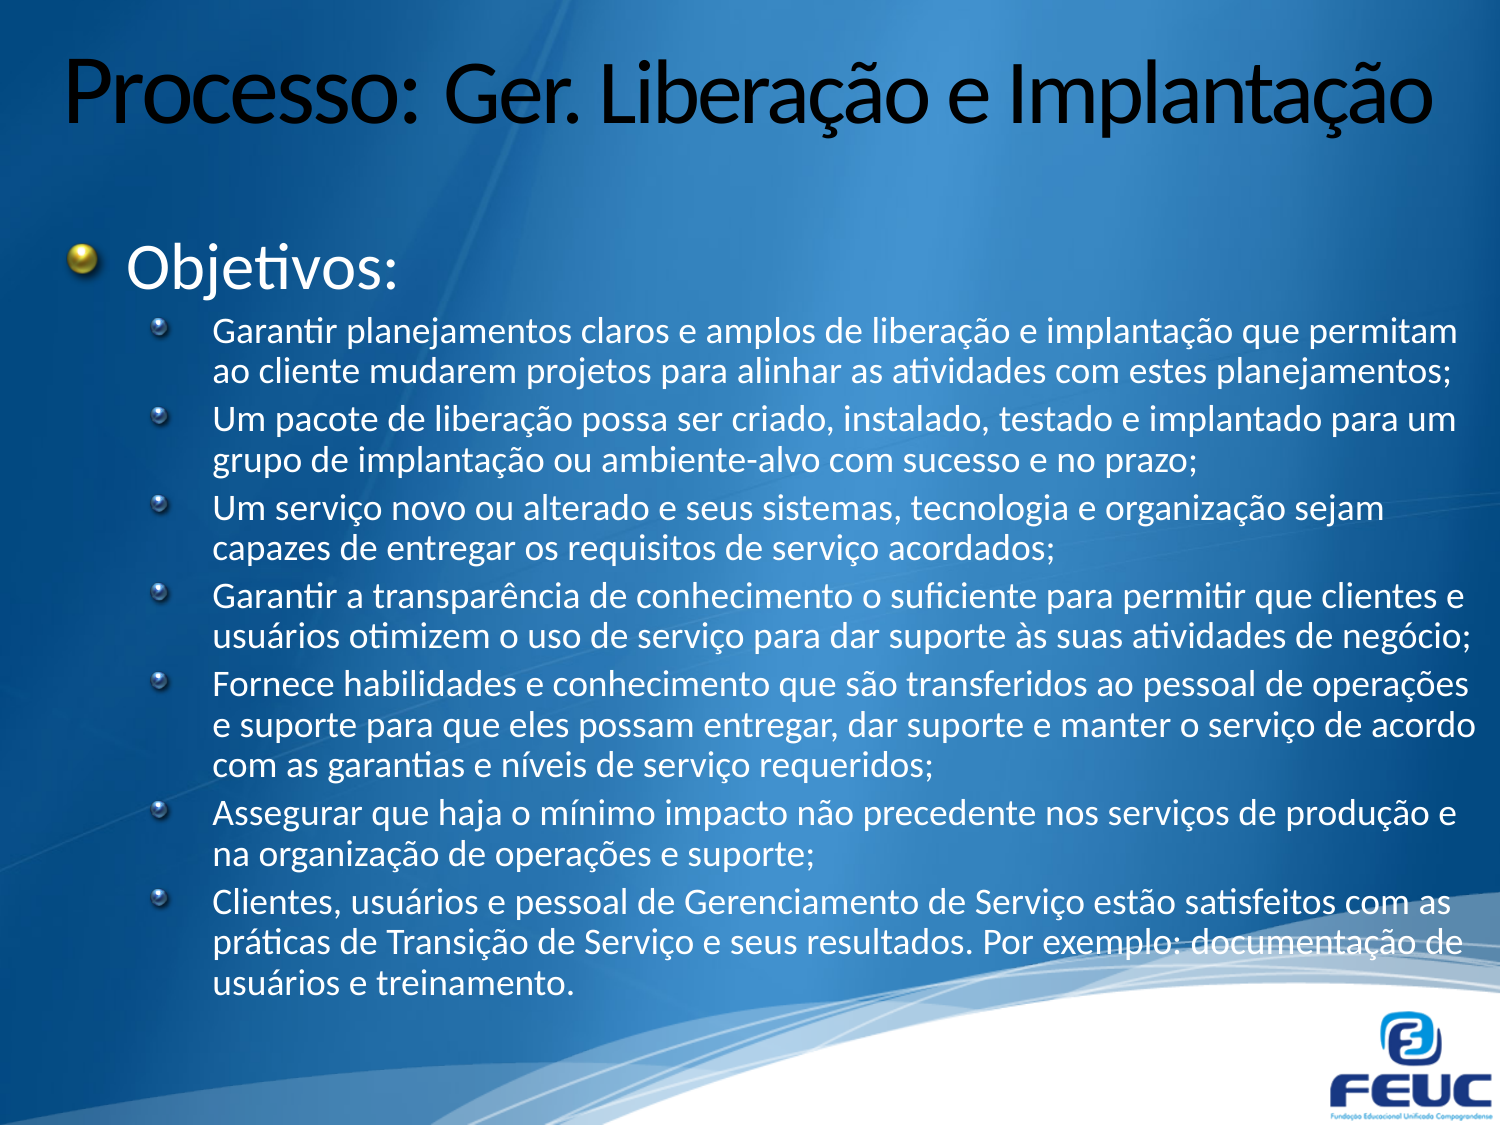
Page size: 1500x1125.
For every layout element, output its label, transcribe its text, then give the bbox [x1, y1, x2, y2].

list Objetivos: Garantir planejamentos claros e amplos de liberação e implantação que permitam ao cliente mudarem projetos para alinhar as atividades com estes planejamentos; Um pacote de liberação possa ser criado, instalado, testado e implantado para um grupo de implantação ou ambiente-alvo com sucesso e no prazo; Um serviço novo ou alterado e seus sistemas, tecnologia e organização sejam capazes de entregar os requisitos de serviço acordados; Garantir a transparência de conhecimento o suficiente para permitir que clientes e usuários otimizem o uso de serviço para dar suporte às suas atividades de negócio; Fornece habilidades e conhecimento que são transferidos ao pessoal de operações e suporte para que eles possam entregar, dar suporte e manter o serviço de acordo com as garantias e níveis de serviço requeridos; Assegurar que haja o mínimo impacto não precedente nos serviços de produção e na organização de operações e suporte; Clientes, usuários e pessoal de Gerenciamento de Serviço estão satisfeitos com as práticas de Transição de Serviço e seus resultados. Por exemplo: documentação de usuários e treinamento. [62, 231, 1483, 1023]
picture [0, 0, 1500, 1125]
title Processo: Ger. Liberação e Implantação [62, 37, 1438, 147]
